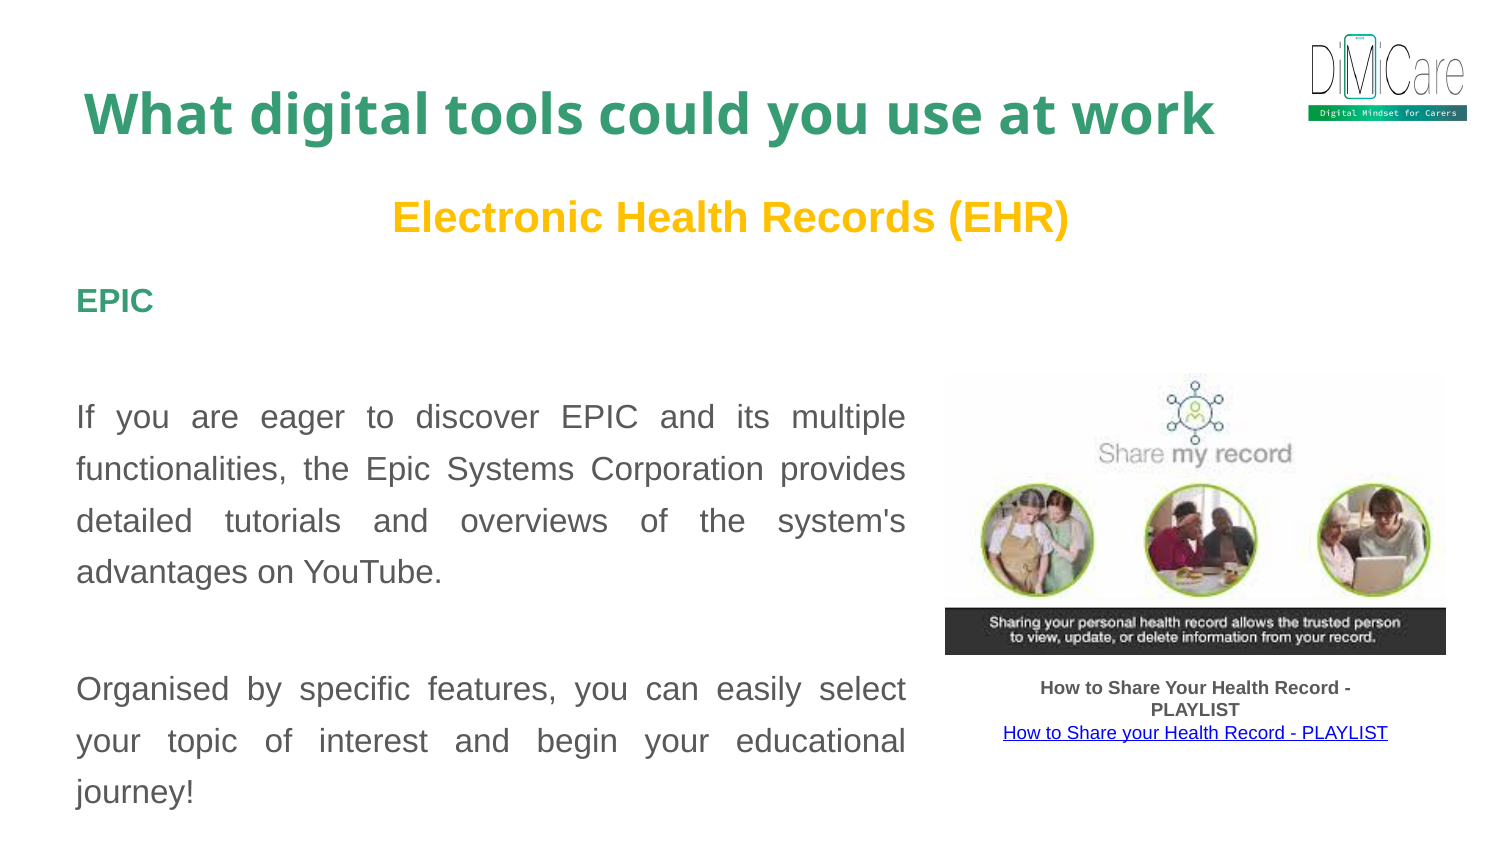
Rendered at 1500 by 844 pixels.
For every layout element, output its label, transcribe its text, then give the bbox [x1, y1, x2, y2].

text_box [1308, 34, 1467, 121]
text_box How to Share Your Health Record - PLAYLIST How to Share your Health Record - PLAYLIST [987, 671, 1404, 725]
text_box What digital tools could you use at work [84, 51, 1276, 146]
text_box EPIC If you are eager to discover EPIC and its multiple functionalities, the Epic Systems Corporation provides detailed tutorials and overviews of the system's advantages on YouTube. Organised by specific features, you can easily select your topic of interest and begin your educational journey! [76, 267, 908, 811]
text_box Electronic Health Records (EHR) [98, 173, 1364, 242]
picture [945, 373, 1446, 656]
